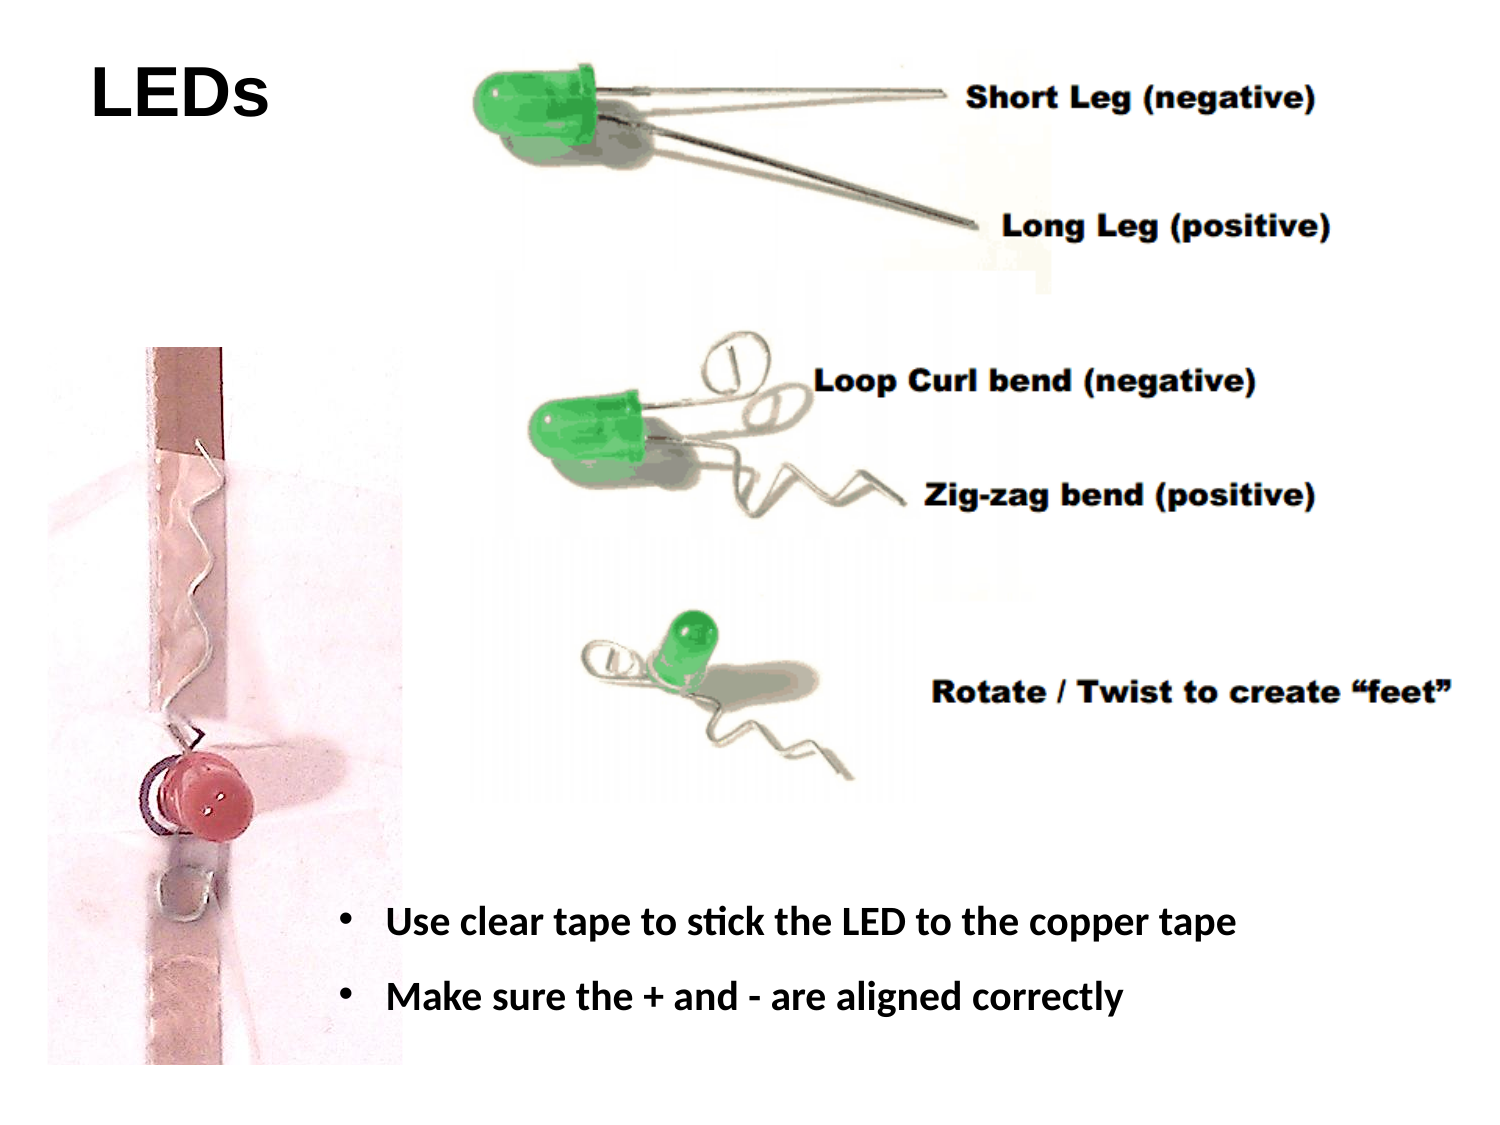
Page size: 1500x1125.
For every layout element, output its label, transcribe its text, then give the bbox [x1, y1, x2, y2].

picture [47, 347, 403, 1065]
text_box Use clear tape to stick the LED to the copper tape Make sure the + and - are aligned correctly [408, 878, 1275, 1065]
picture [458, 48, 1470, 803]
title LEDs [75, 30, 445, 137]
